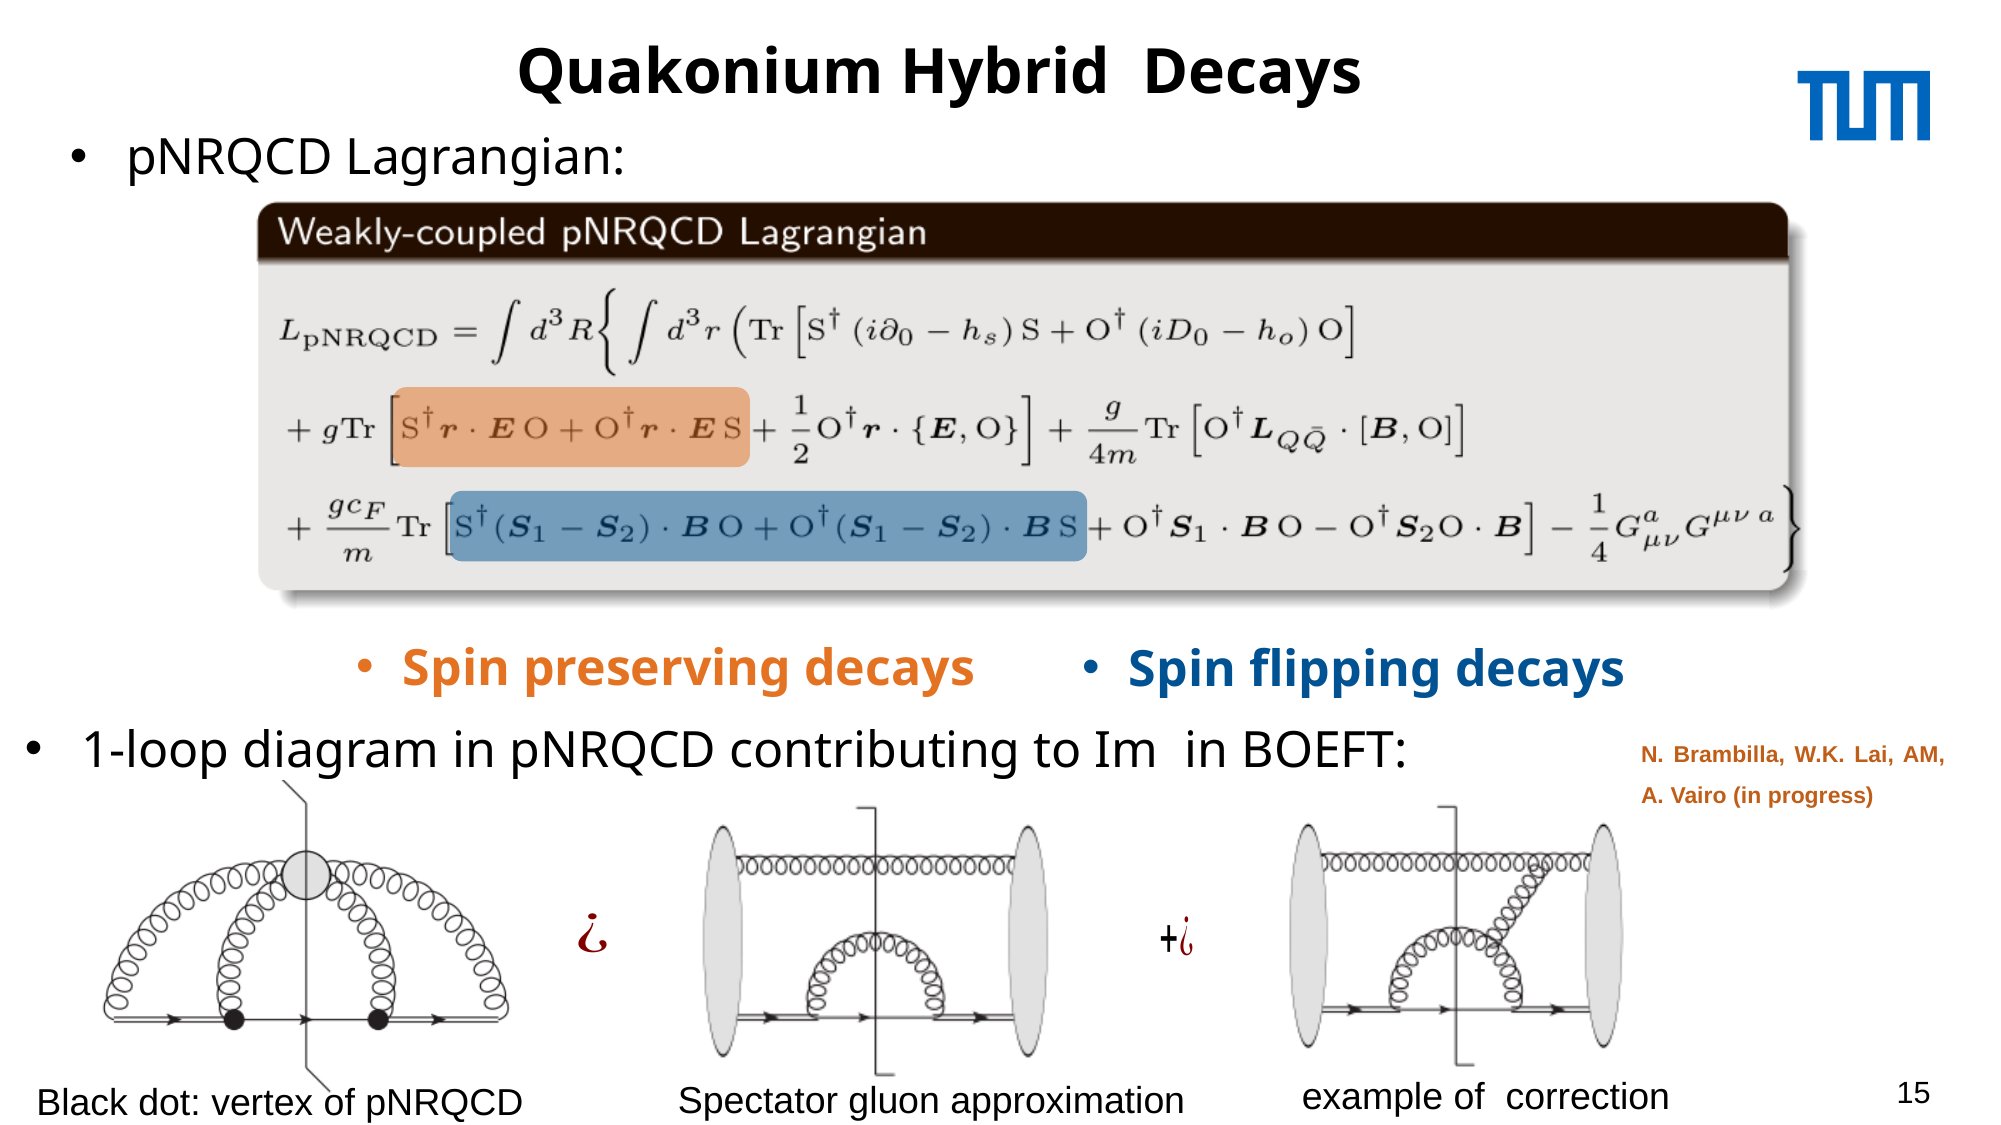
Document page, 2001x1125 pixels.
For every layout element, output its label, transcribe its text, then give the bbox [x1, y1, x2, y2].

text_box Spin preserving decays [341, 627, 990, 703]
text_box N. Brambilla, W.K. Lai, AM, A. Vairo (in progress) [1626, 718, 1961, 816]
text_box Black dot: vertex of pNRQCD [21, 1070, 539, 1125]
text_box Spin flipping decays [1067, 628, 1641, 704]
picture [63, 780, 550, 1099]
picture [1231, 783, 1686, 1093]
slide_number 15 [1481, 1061, 1931, 1122]
picture [665, 785, 1097, 1101]
text_box Spectator gluon approximation [663, 1068, 1200, 1125]
text_box pNRQCD Lagrangian: [61, 116, 2000, 194]
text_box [240, 189, 1822, 616]
text_box Quakonium Hybrid Decays [501, 23, 1378, 114]
